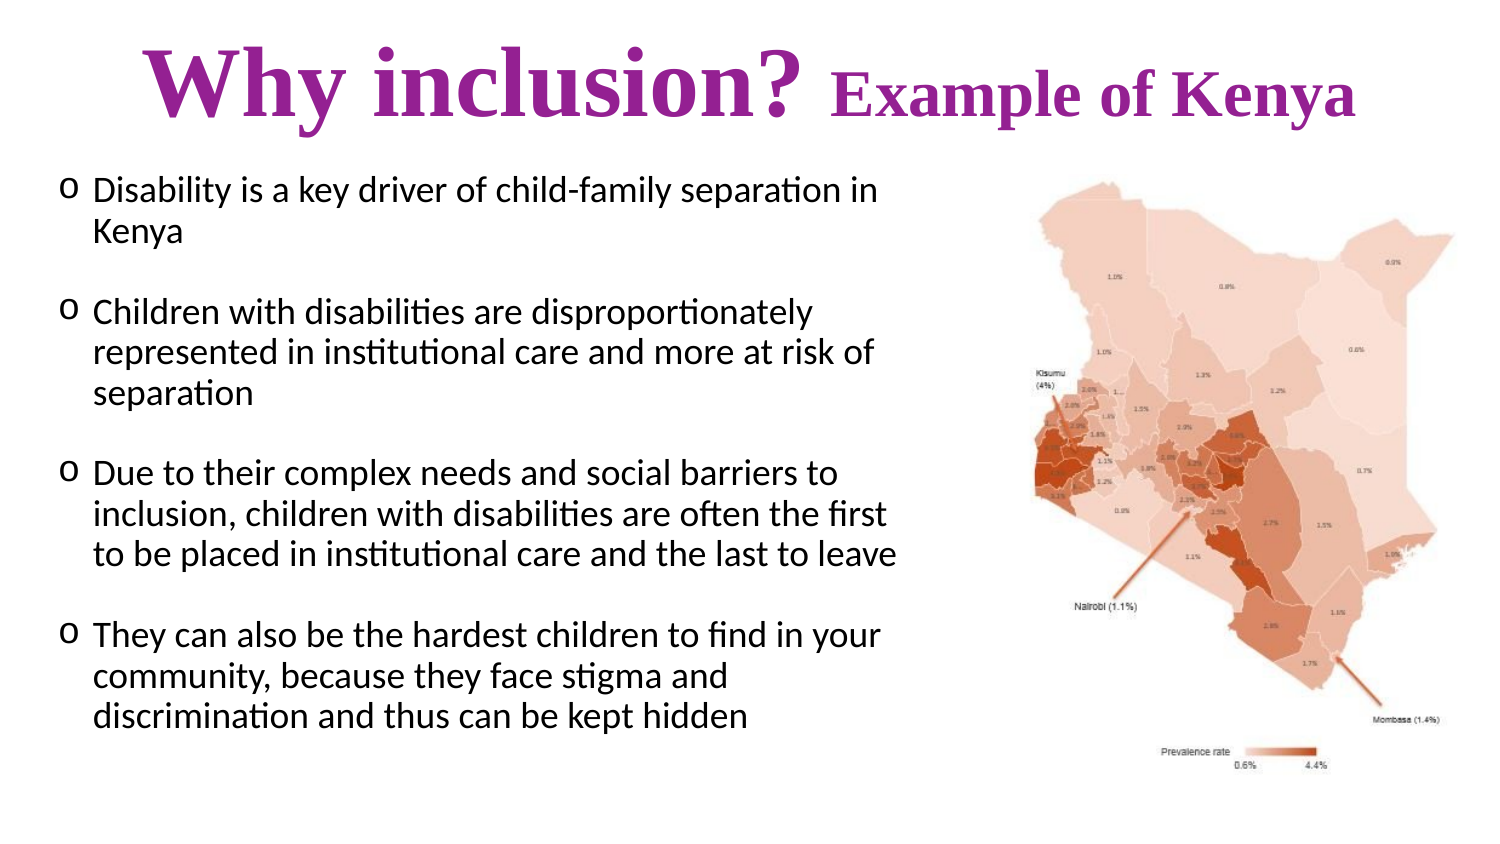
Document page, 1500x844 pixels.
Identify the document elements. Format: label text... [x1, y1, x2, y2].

title Why inclusion? Example of Kenya [0, 20, 1500, 148]
picture [972, 174, 1458, 787]
list Disability is a key driver of child-family separation in Kenya Children with disabilities are disproportionately represented in institutional care and more at risk of separation Due to their complex needs and social barriers to inclusion, children with disabilities are often the first to be placed in institutional care and the last to leave They can also be the hardest children to find in your community, because they face stigma and discrimination and thus can be kept hidden [42, 162, 944, 844]
